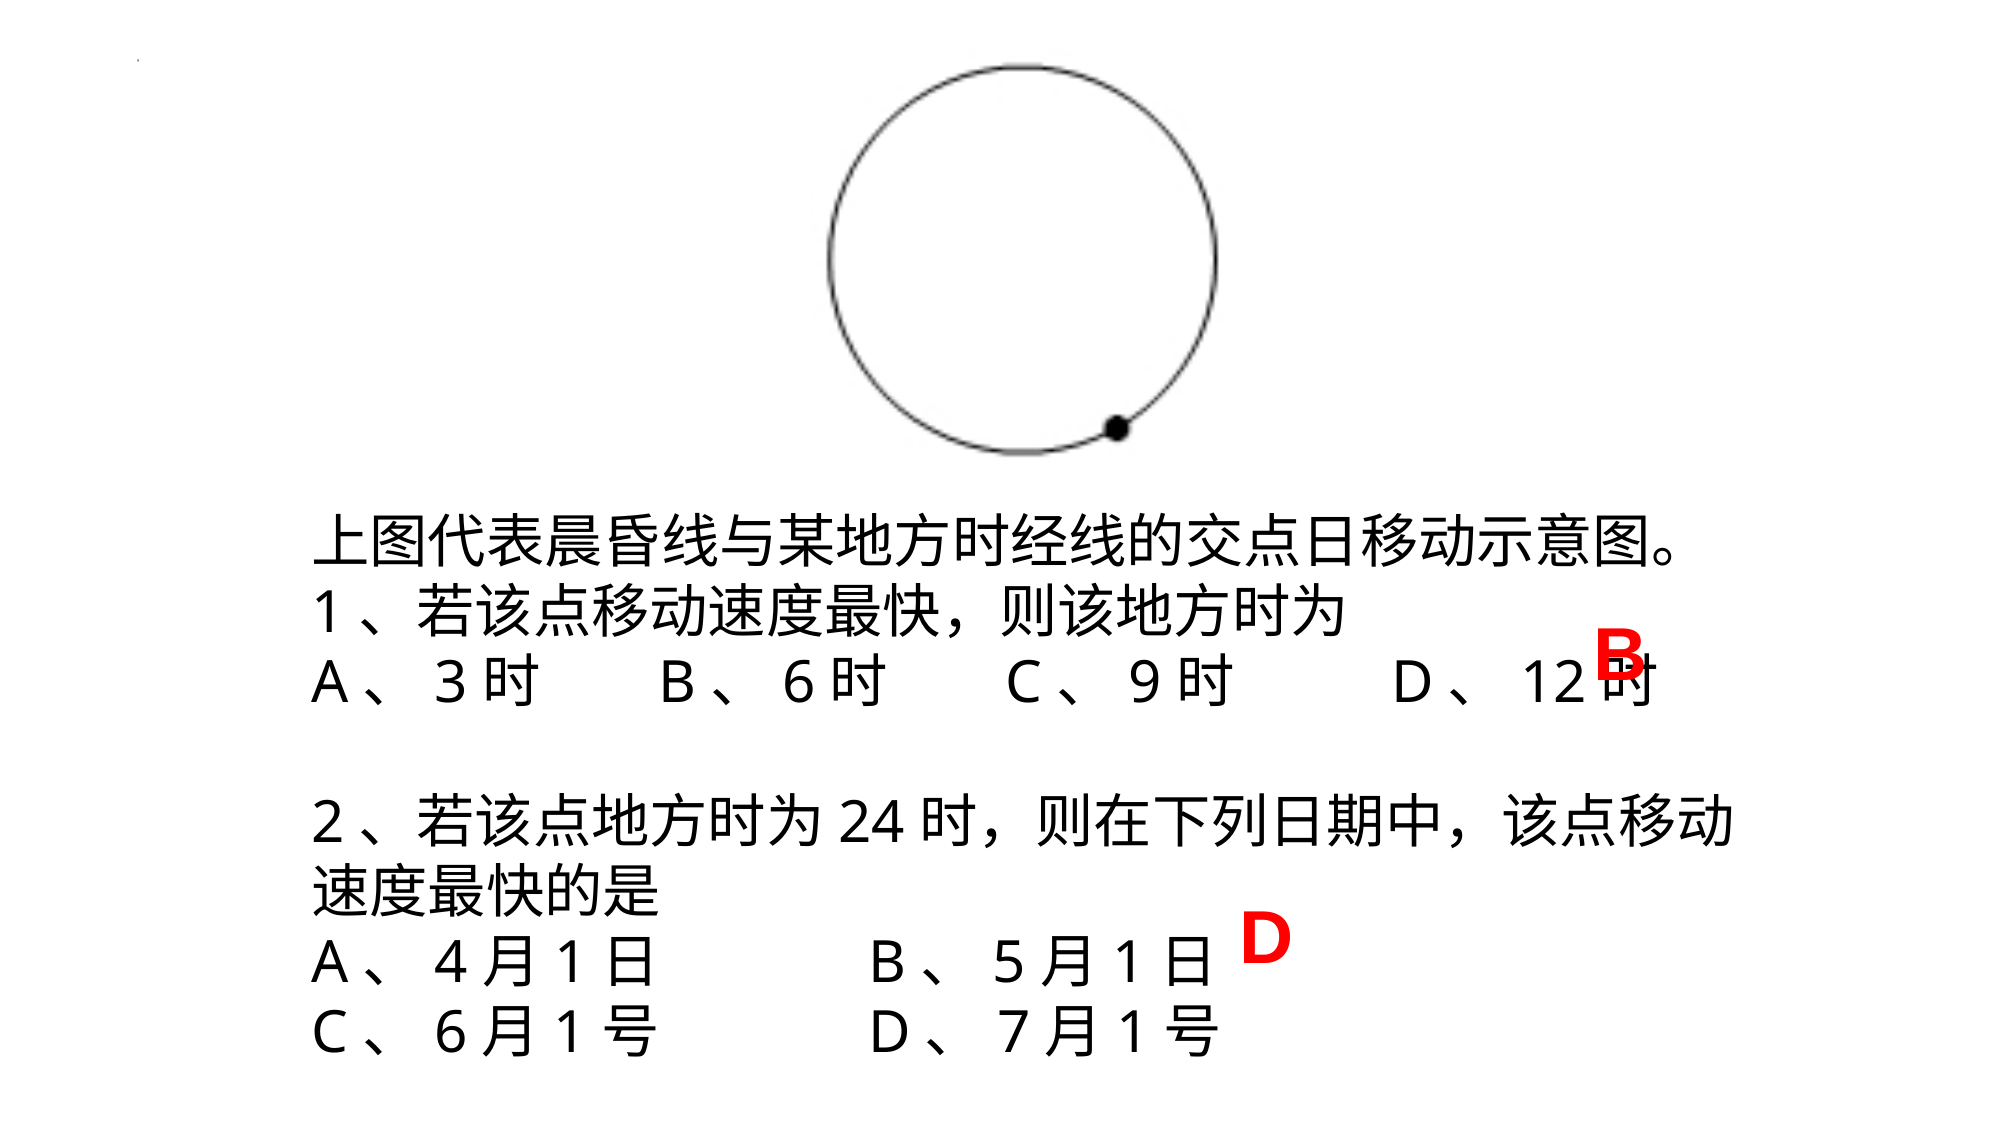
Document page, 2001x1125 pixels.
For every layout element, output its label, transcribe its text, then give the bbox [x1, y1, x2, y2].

text_box 上图代表晨昏线与某地方时经线的交点日移动示意图。 1、若该点移动速度最快，则该地方时为 A、3时 B、6时 C、9时 D、12时 2、若该点地方时为24时，则在下列日期中，该点移动速度最快的是 A、4月1日 B、5月1日 C、6月1号 D、7月1号 [285, 504, 1756, 1059]
text_box B [1578, 597, 1663, 703]
picture [810, 42, 1230, 464]
text_box D [1224, 881, 1309, 987]
